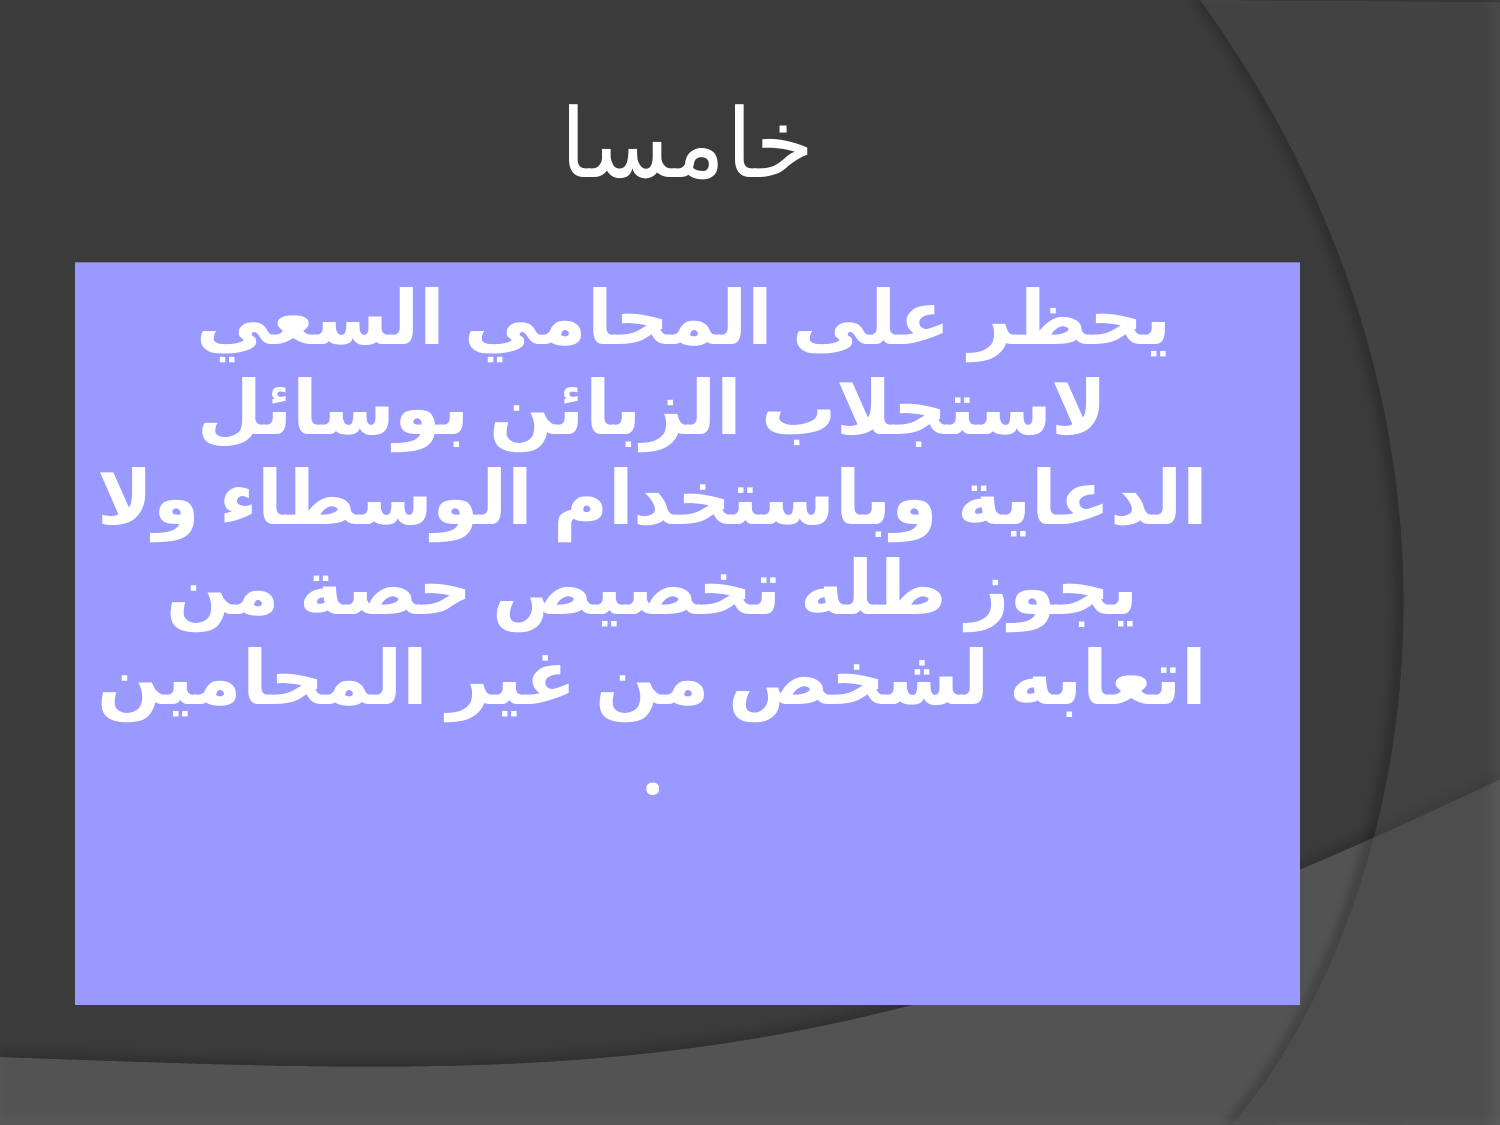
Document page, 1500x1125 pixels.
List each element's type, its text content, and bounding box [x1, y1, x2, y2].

title خامسا [75, 45, 1300, 233]
list يحظر على المحامي السعي لاستجلاب الزبائن بوسائل الدعاية وباستخدام الوسطاء ولا يجوز طله تخصيص حصة من اتعابه لشخص من غير المحامين . [75, 262, 1300, 1005]
